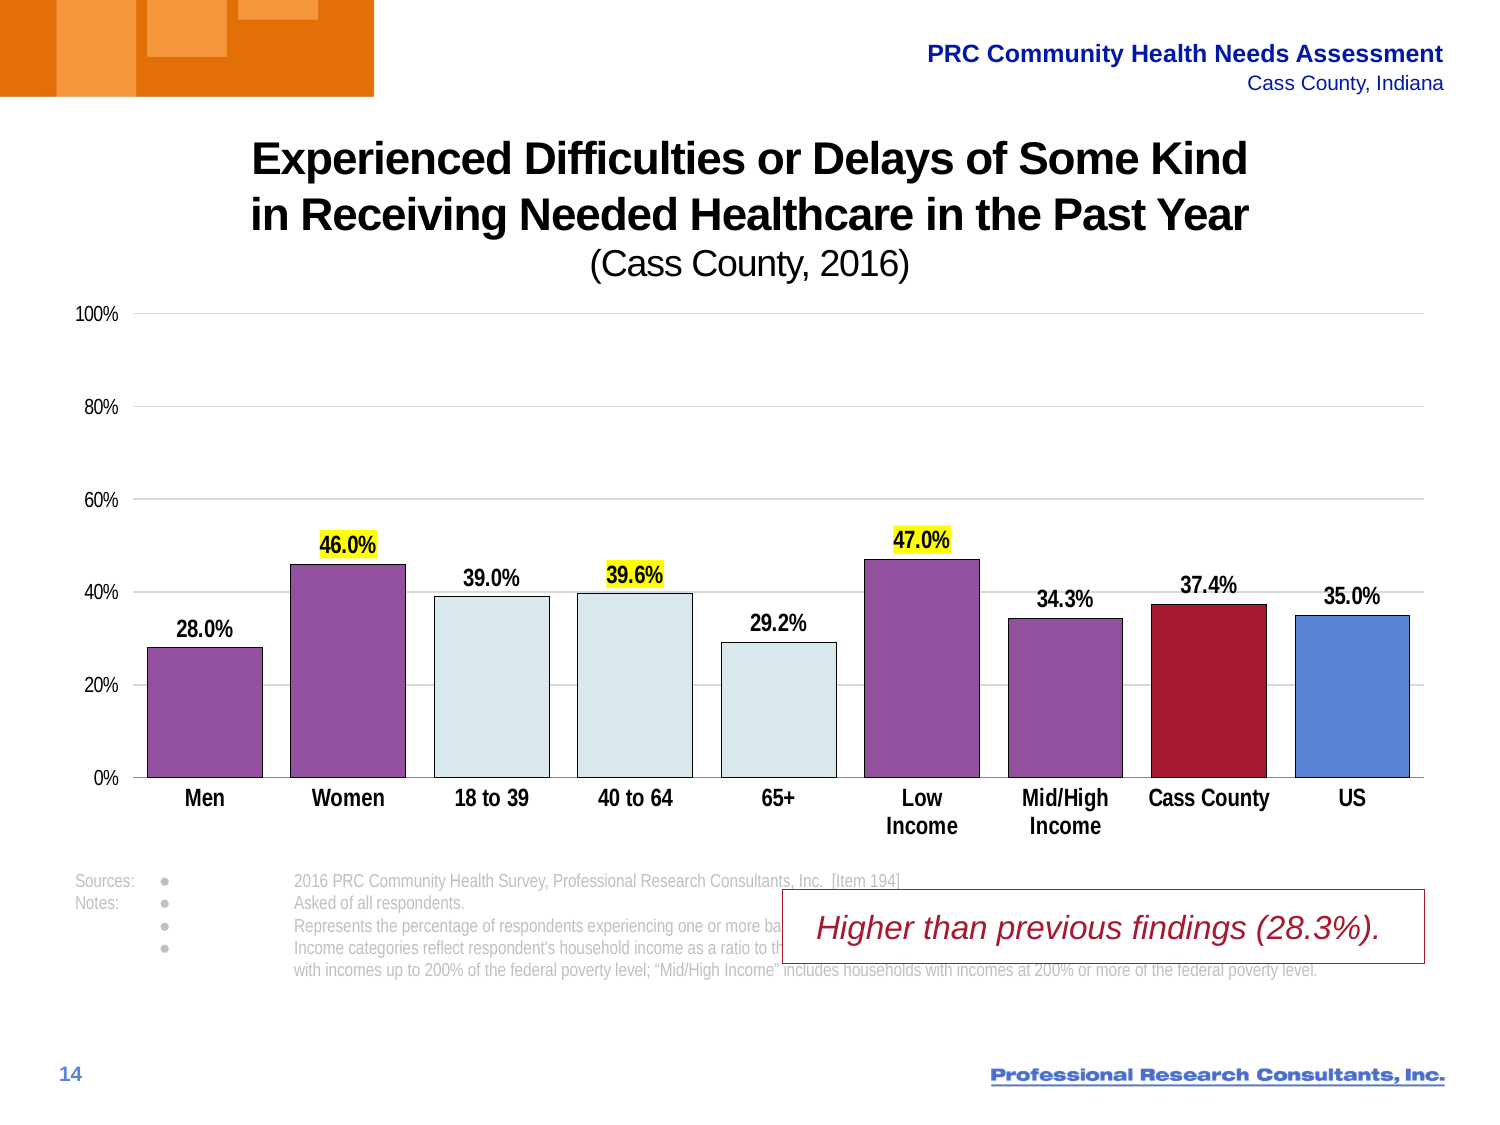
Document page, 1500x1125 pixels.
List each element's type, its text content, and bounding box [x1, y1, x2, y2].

picture [0, 0, 382, 106]
picture [864, 941, 1500, 1125]
subtitle Sources: ● 2016 PRC Community Health Survey, Professional Research Consultants, Inc. [Item 194] Notes: ● Asked of all respondents. ● Represents the percentage of respondents experiencing one or more barriers to accessing healthcare in the past 12 months. ● Income categories reflect respondent's household income as a ratio to the federal poverty level (FPL) for their household size. “Low Income” includes households with incomes up to 200% of the federal poverty level; “Mid/High Income” includes households with incomes at 200% or more of the federal poverty level. [75, 869, 1425, 1031]
text_box Higher than previous findings (28.3%). [782, 889, 1425, 964]
chart [74, 299, 1426, 856]
title Experienced Difficulties or Delays of Some Kind in Receiving Needed Healthcare in the Past Year (Cass County, 2016) [75, 101, 1425, 285]
